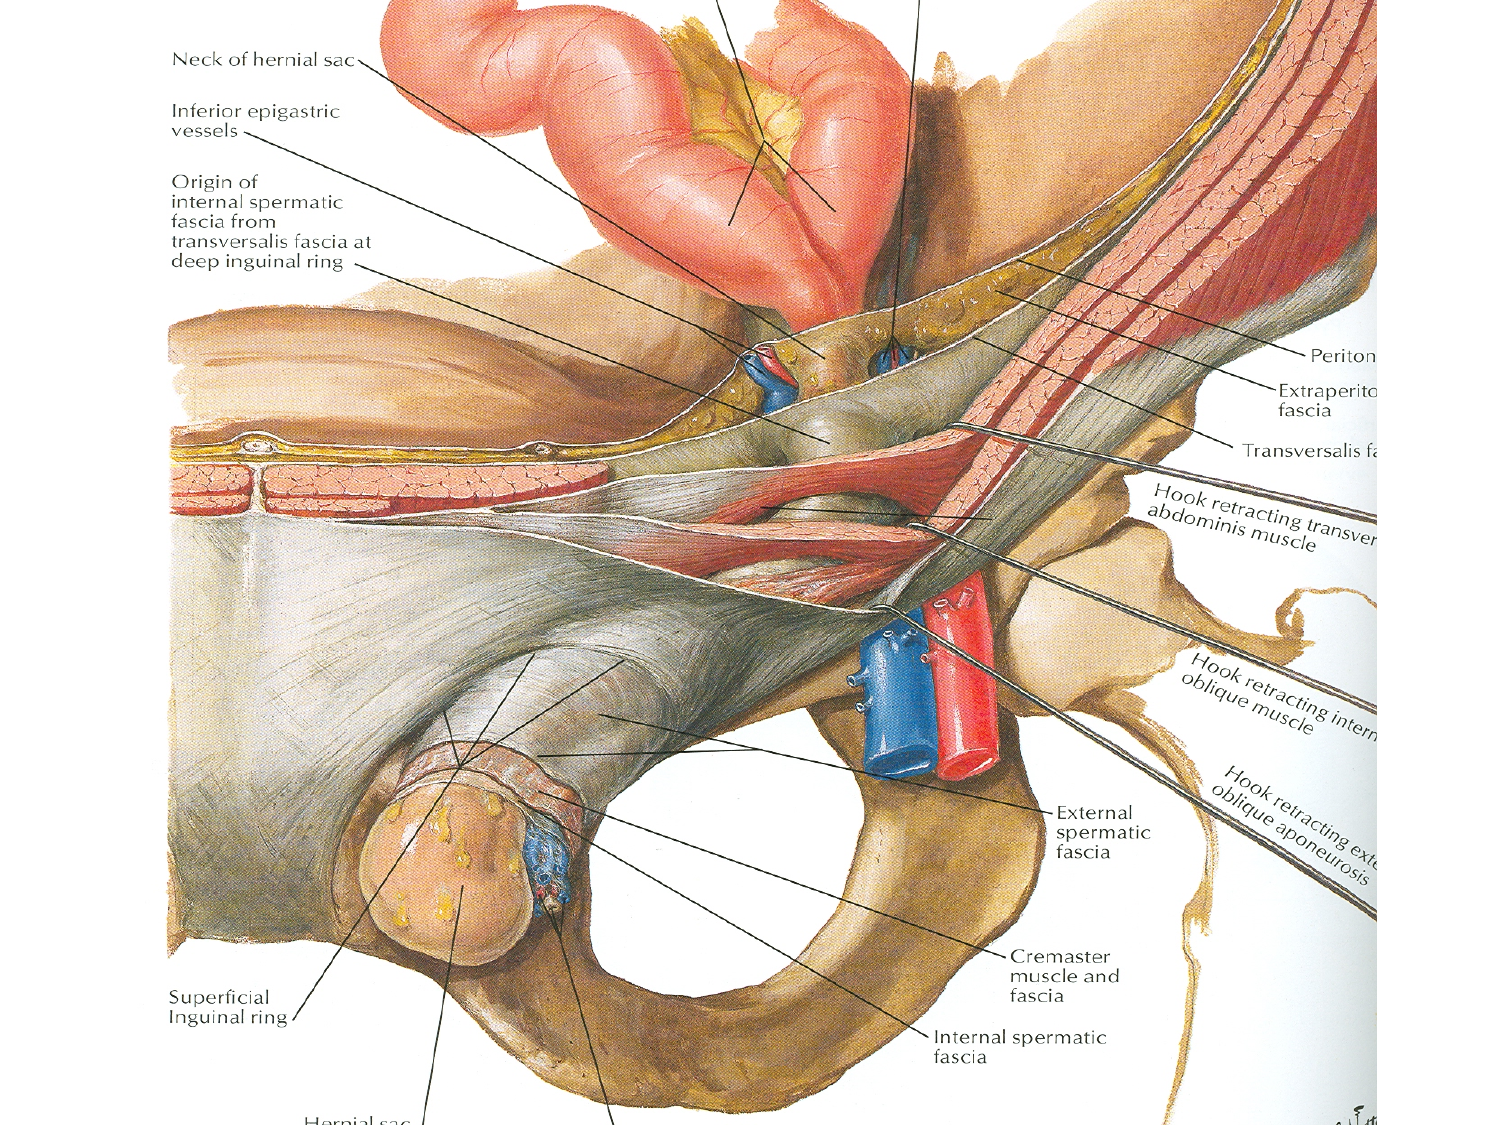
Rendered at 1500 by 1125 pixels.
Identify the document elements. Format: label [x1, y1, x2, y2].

picture [122, 0, 1378, 1125]
